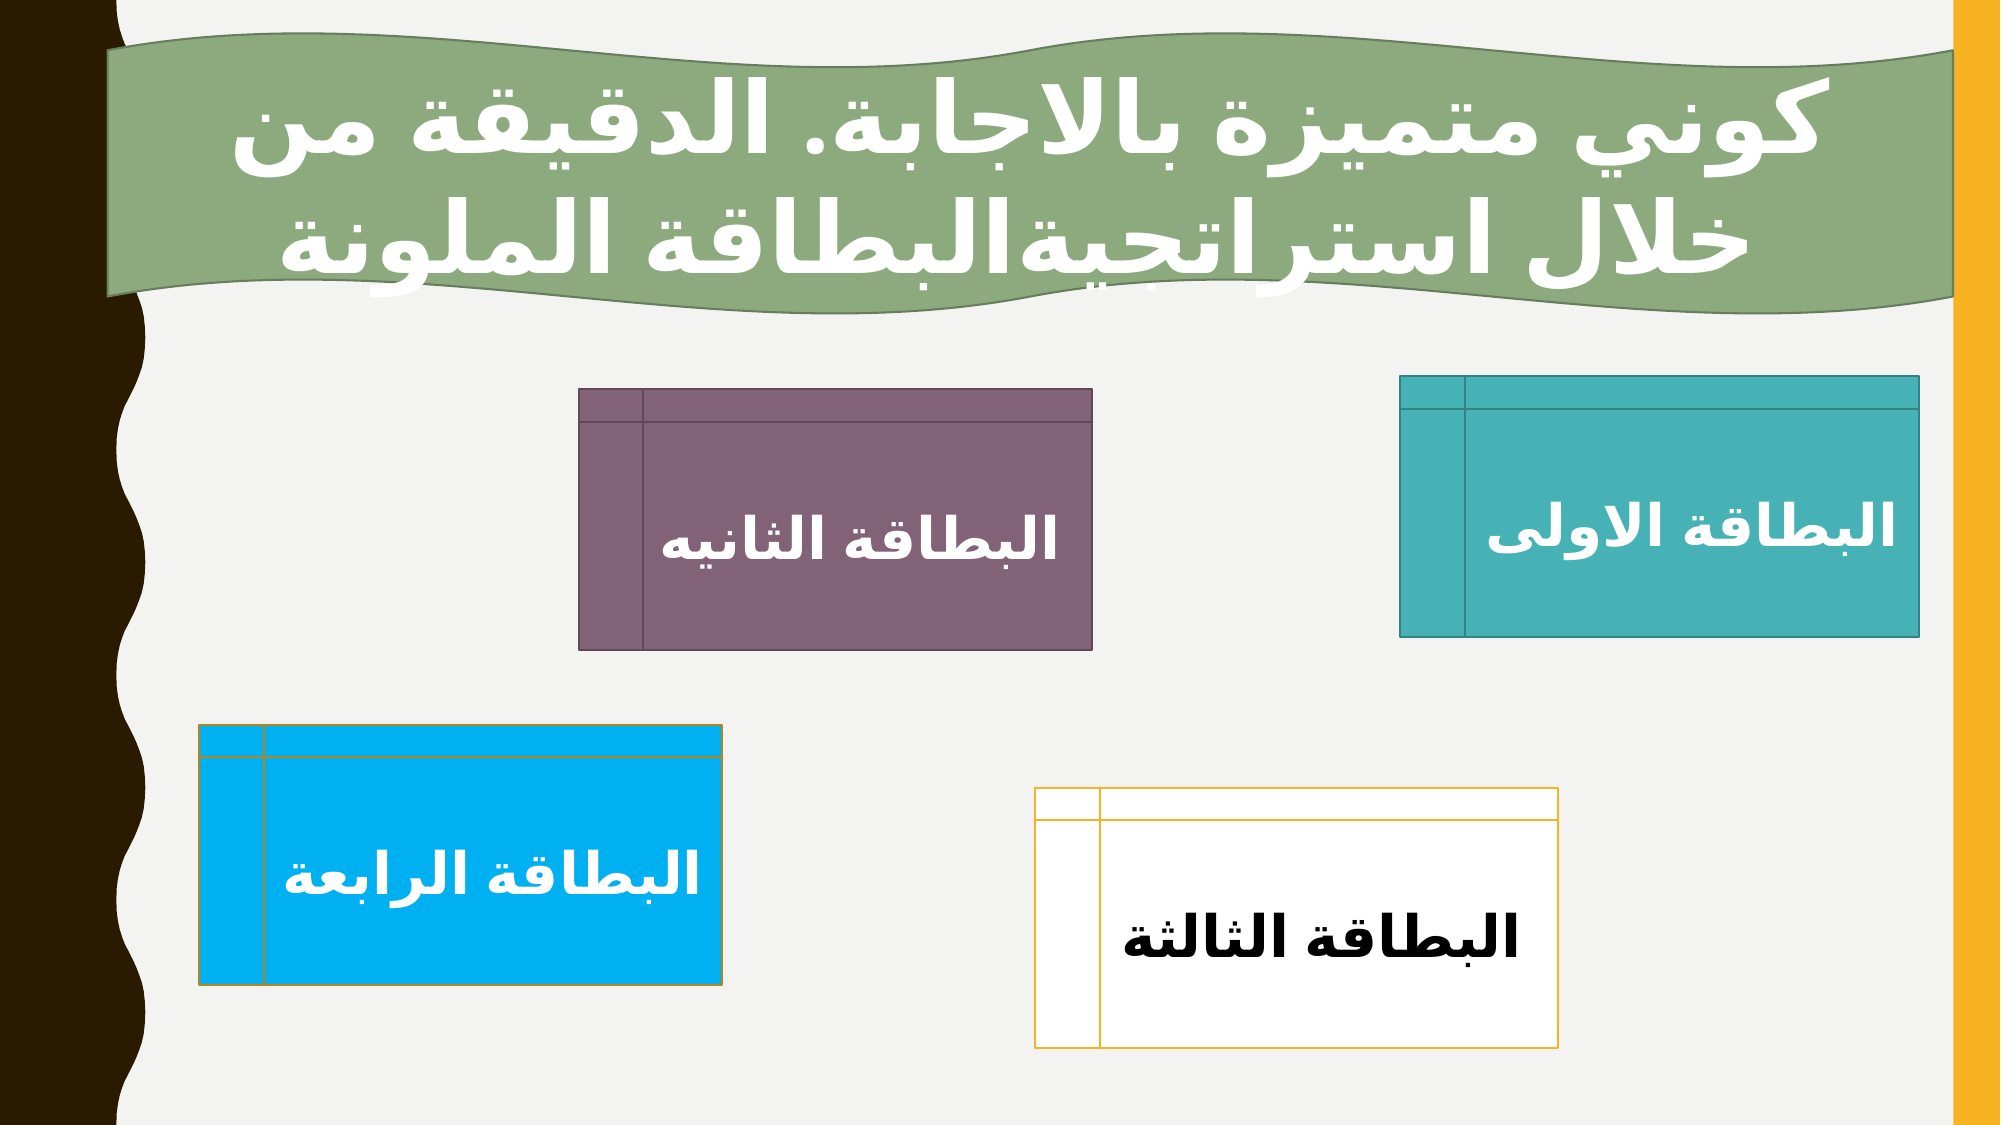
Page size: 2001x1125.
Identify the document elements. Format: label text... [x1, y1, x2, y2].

text_box البطاقة الاولى [1399, 375, 1920, 638]
text_box البطاقة الثانيه [578, 388, 1093, 651]
text_box البطاقة الرابعة [198, 724, 723, 986]
text_box كوني متميزة بالاجابة. الدقيقة من خلال استراتجيةالبطاقة الملونة [106, 32, 1955, 315]
text_box البطاقة الثالثة [1034, 787, 1559, 1049]
